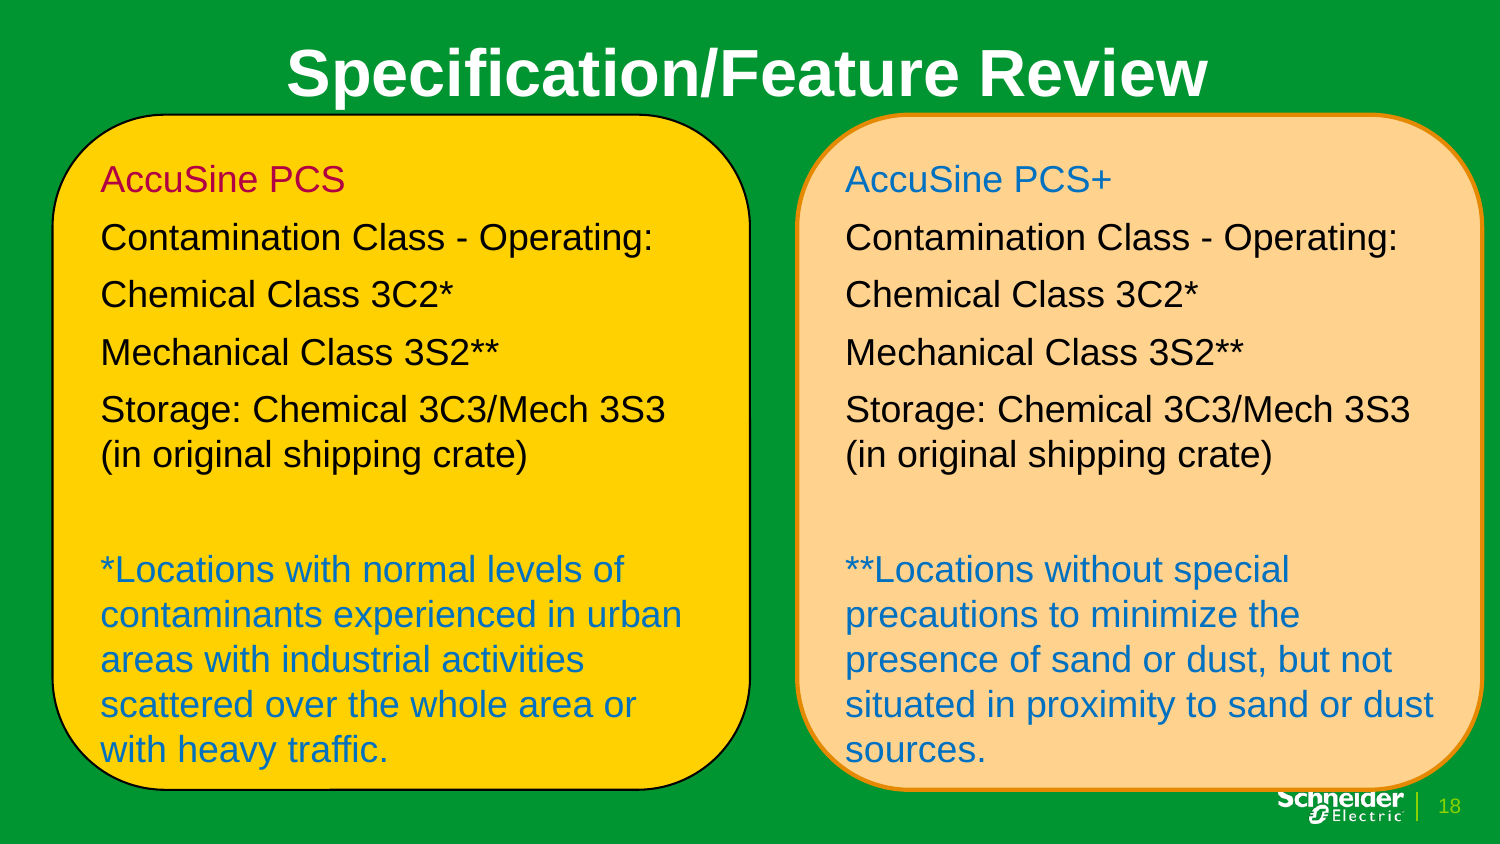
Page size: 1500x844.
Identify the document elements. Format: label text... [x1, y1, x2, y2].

picture [1278, 786, 1412, 824]
slide_number 18 [1417, 789, 1483, 822]
list Specification/Feature Review [52, 29, 1446, 130]
text_box AccuSine PCS Contamination Class - Operating: Chemical Class 3C2* Mechanical Class 3S2** Storage: Chemical 3C3/Mech 3S3 (in original shipping crate) *Locations with normal levels of contaminants experienced in urban areas with industrial activities scattered over the whole area or with heavy traffic. [52, 114, 751, 790]
text_box AccuSine PCS+ Contamination Class - Operating: Chemical Class 3C2* Mechanical Class 3S2** Storage: Chemical 3C3/Mech 3S3 (in original shipping crate) **Locations without special precautions to minimize the presence of sand or dust, but not situated in proximity to sand or dust sources. [795, 112, 1485, 792]
